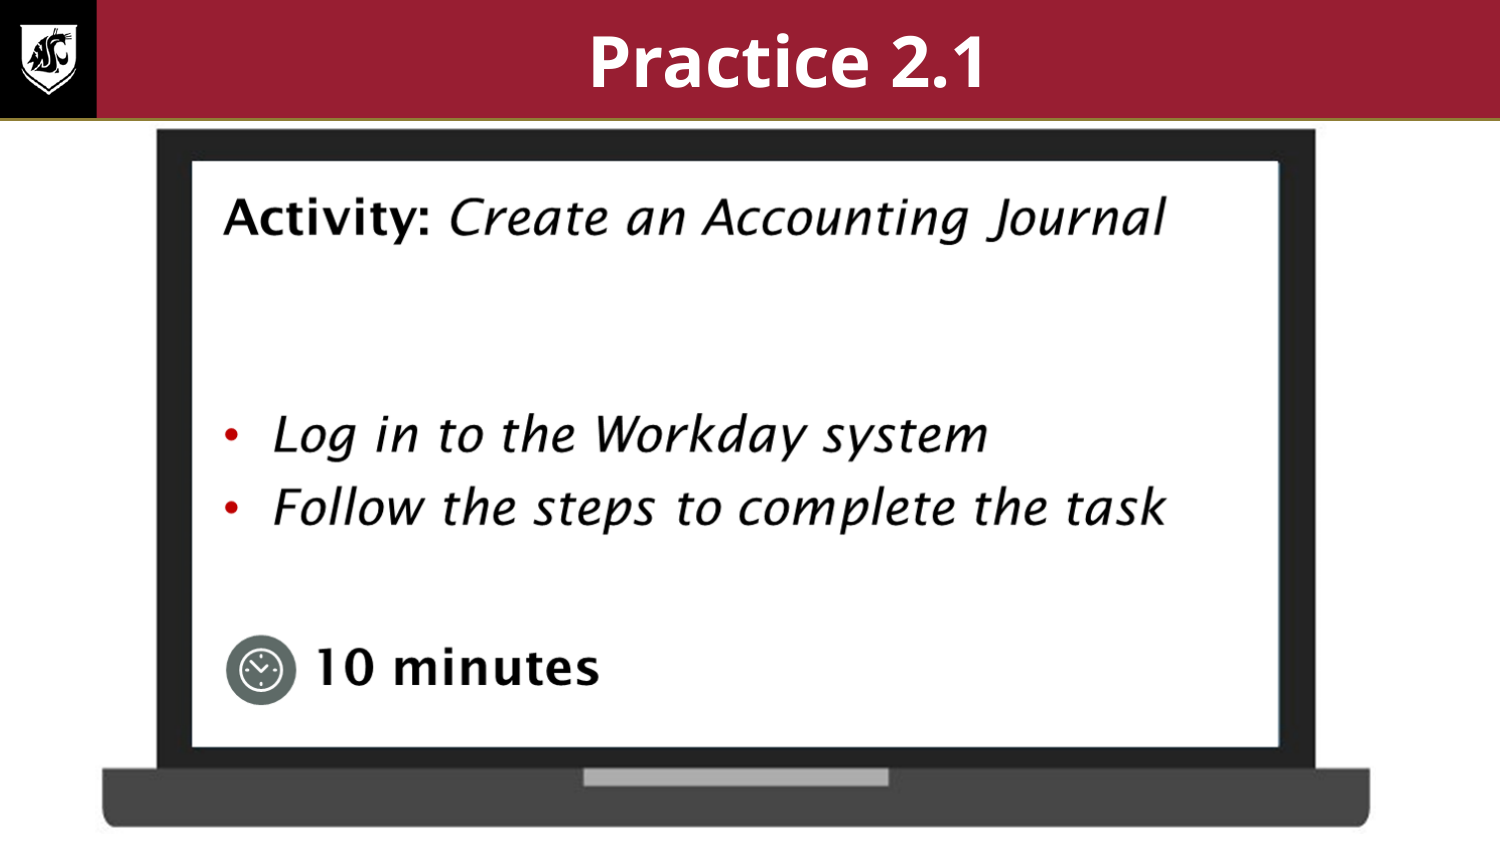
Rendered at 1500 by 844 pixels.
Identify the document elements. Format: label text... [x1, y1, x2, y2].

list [95, 121, 1376, 834]
title Practice 2.1 [103, 18, 1476, 111]
picture [0, 0, 97, 118]
